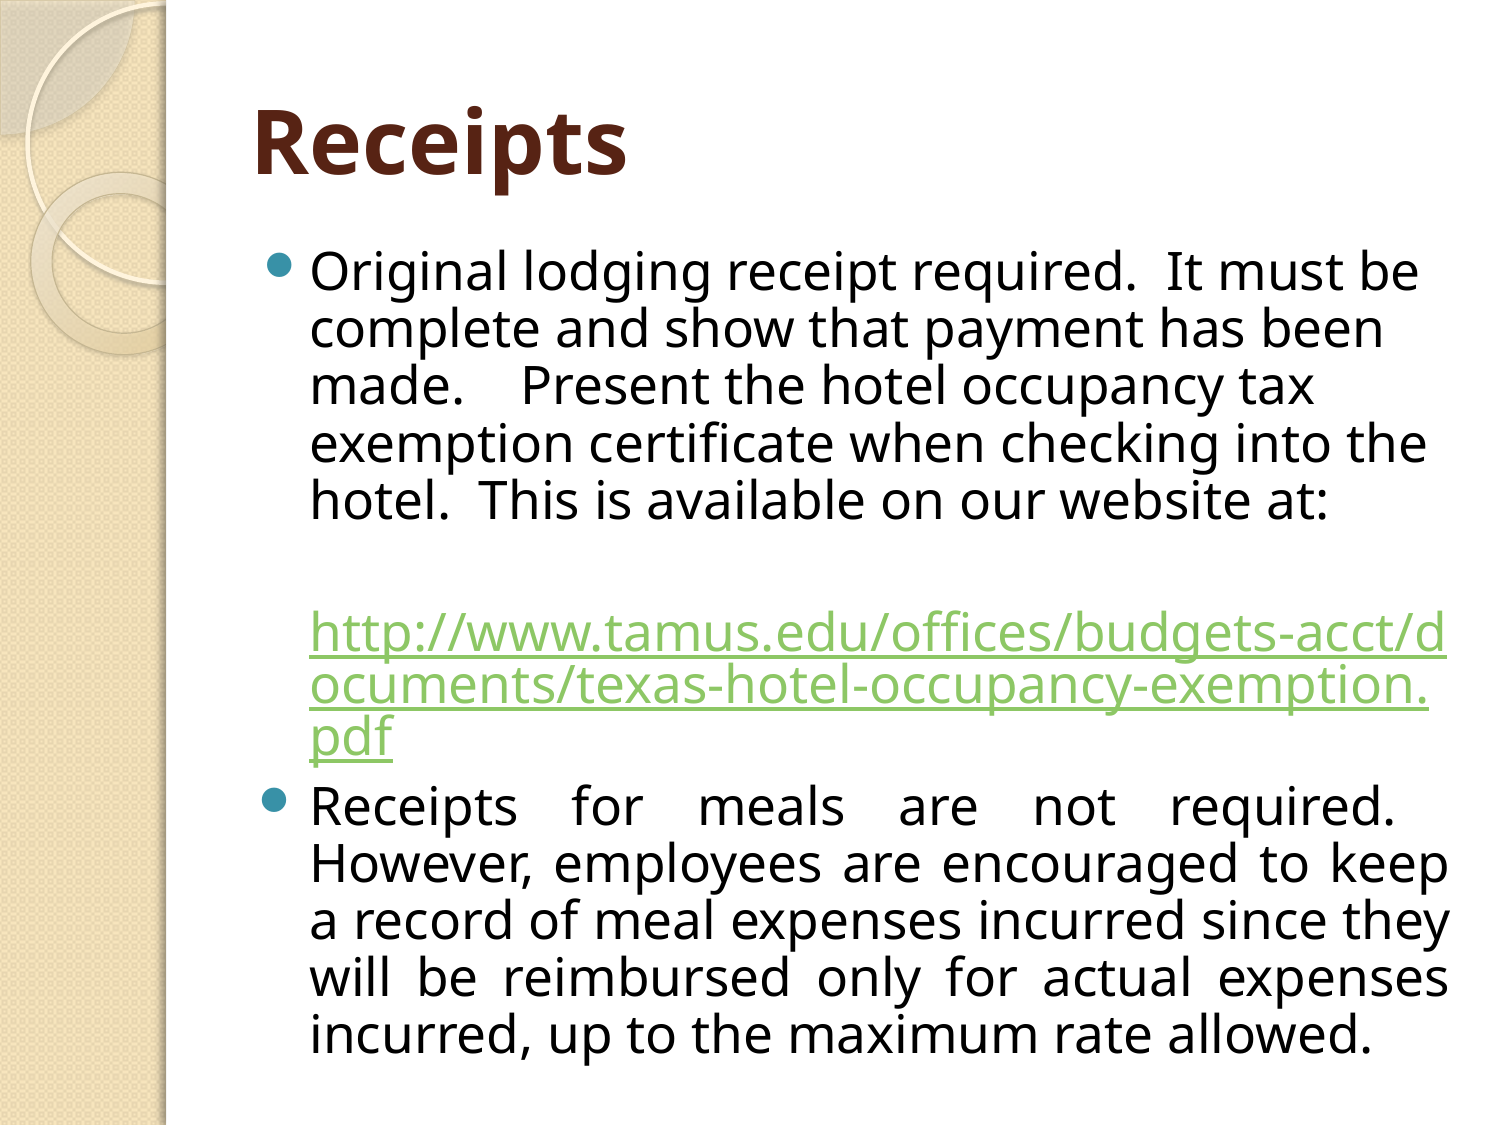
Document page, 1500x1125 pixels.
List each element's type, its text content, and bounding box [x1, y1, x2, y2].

title Receipts [235, 45, 1466, 233]
list Original lodging receipt required. It must be complete and show that payment has been made. Present the hotel occupancy tax exemption certificate when checking into the hotel. This is available on our website at: http://www.tamus.edu/offices/budgets-acct/documents/texas-hotel-occupancy-exemption.pdf Receipts for meals are not required. However, employees are encouraged to keep a record of meal expenses incurred since they will be reimbursed only for actual expenses incurred, up to the maximum rate allowed. [235, 237, 1466, 1026]
